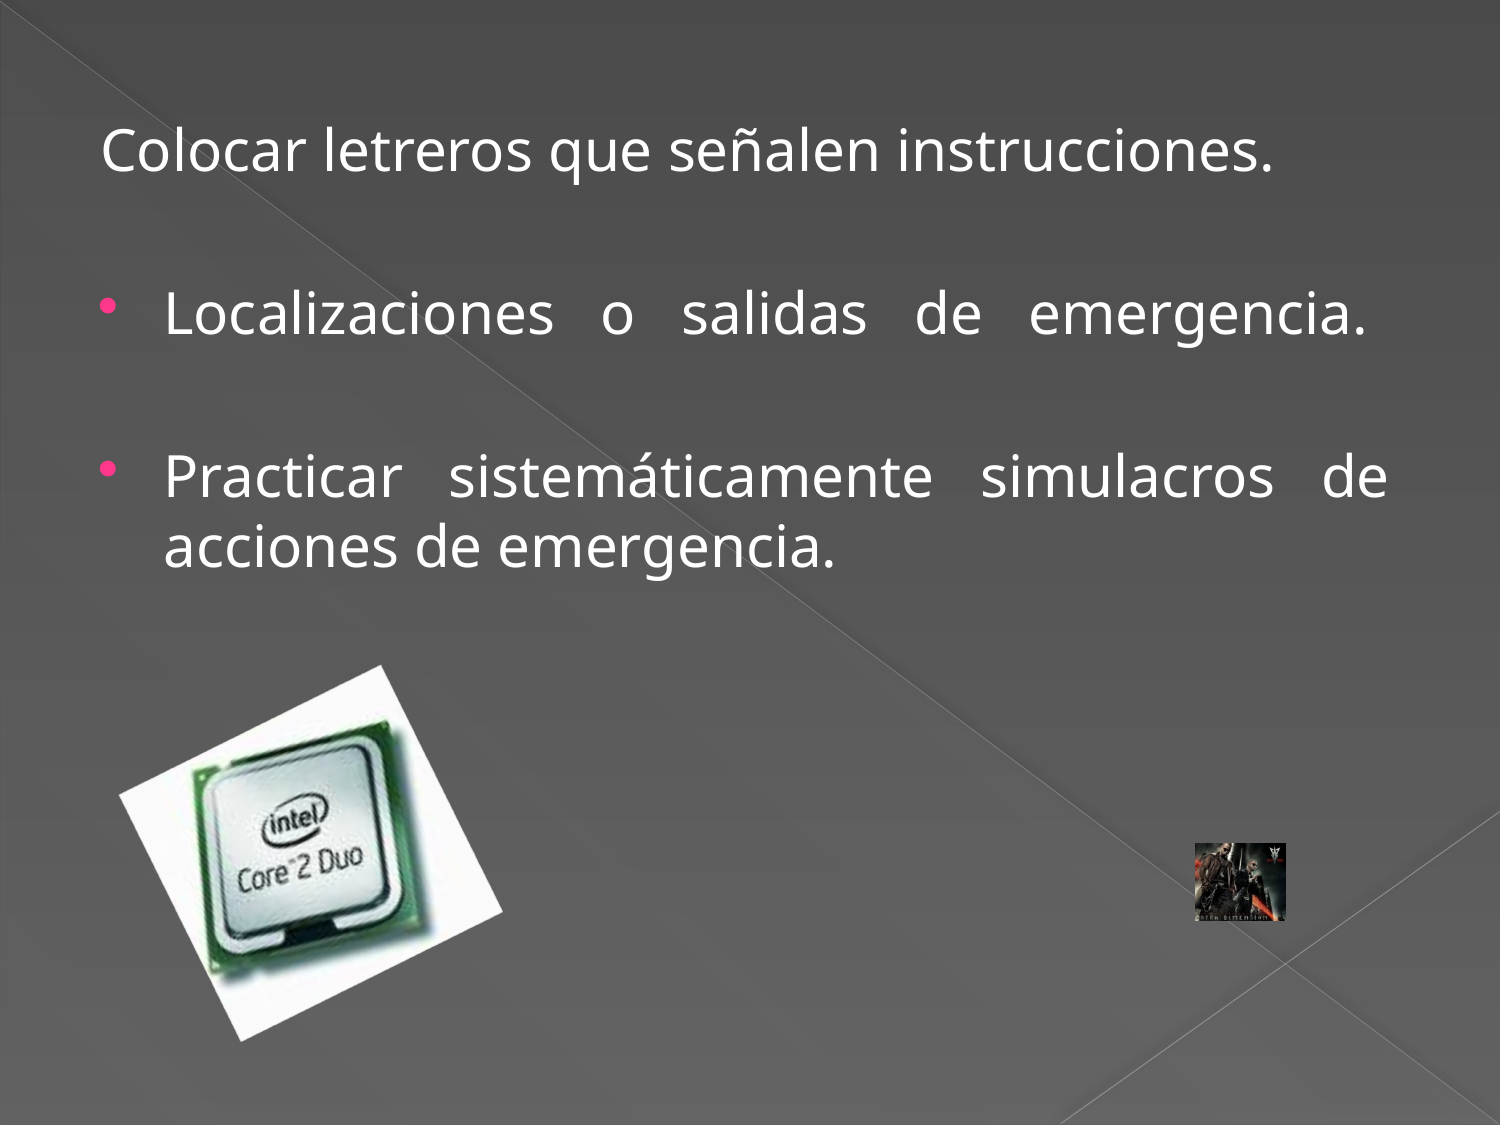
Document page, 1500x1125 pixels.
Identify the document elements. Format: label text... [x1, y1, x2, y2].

picture [1195, 843, 1286, 922]
list Colocar letreros que señalen instrucciones. Localizaciones o salidas de emergencia. Practicar sistemáticamente simulacros de acciones de emergencia. [75, 105, 1425, 1000]
picture [120, 666, 502, 1041]
